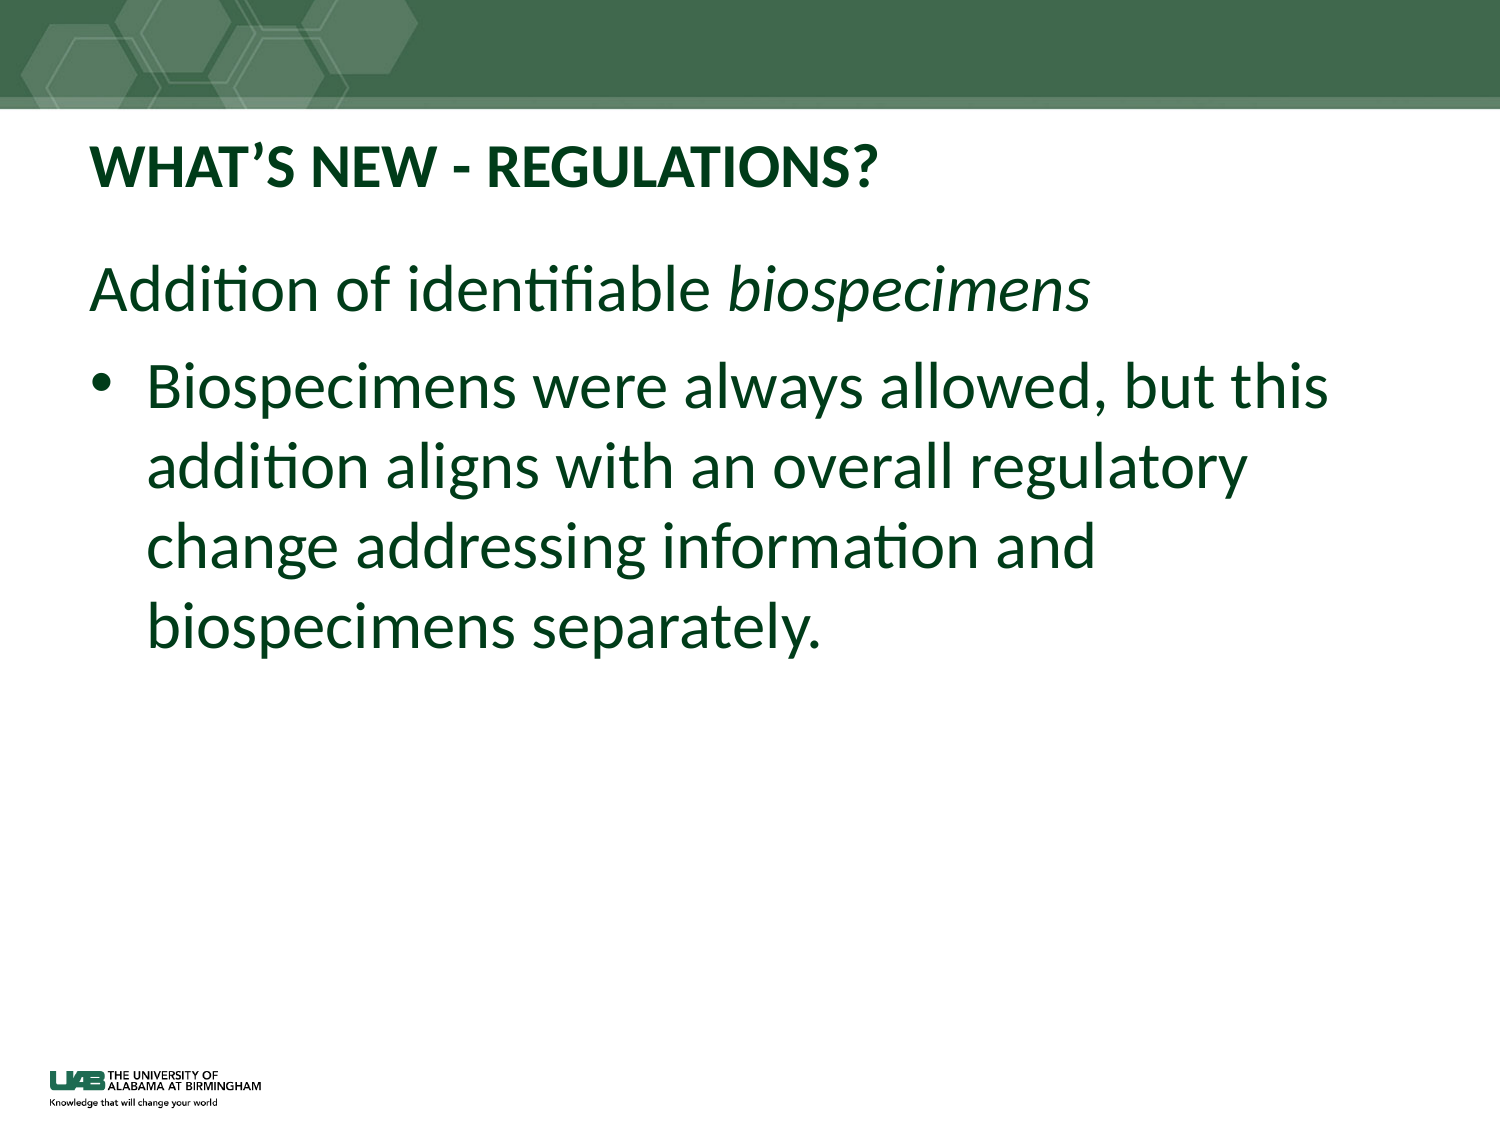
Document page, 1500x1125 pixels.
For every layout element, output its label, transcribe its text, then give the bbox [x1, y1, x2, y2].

list Addition of identifiable biospecimens Biospecimens were always allowed, but this addition aligns with an overall regulatory change addressing information and biospecimens separately. [75, 237, 1425, 1045]
title WHAT’S NEW - REGULATIONS? [75, 117, 1463, 279]
picture [0, 0, 1500, 1125]
